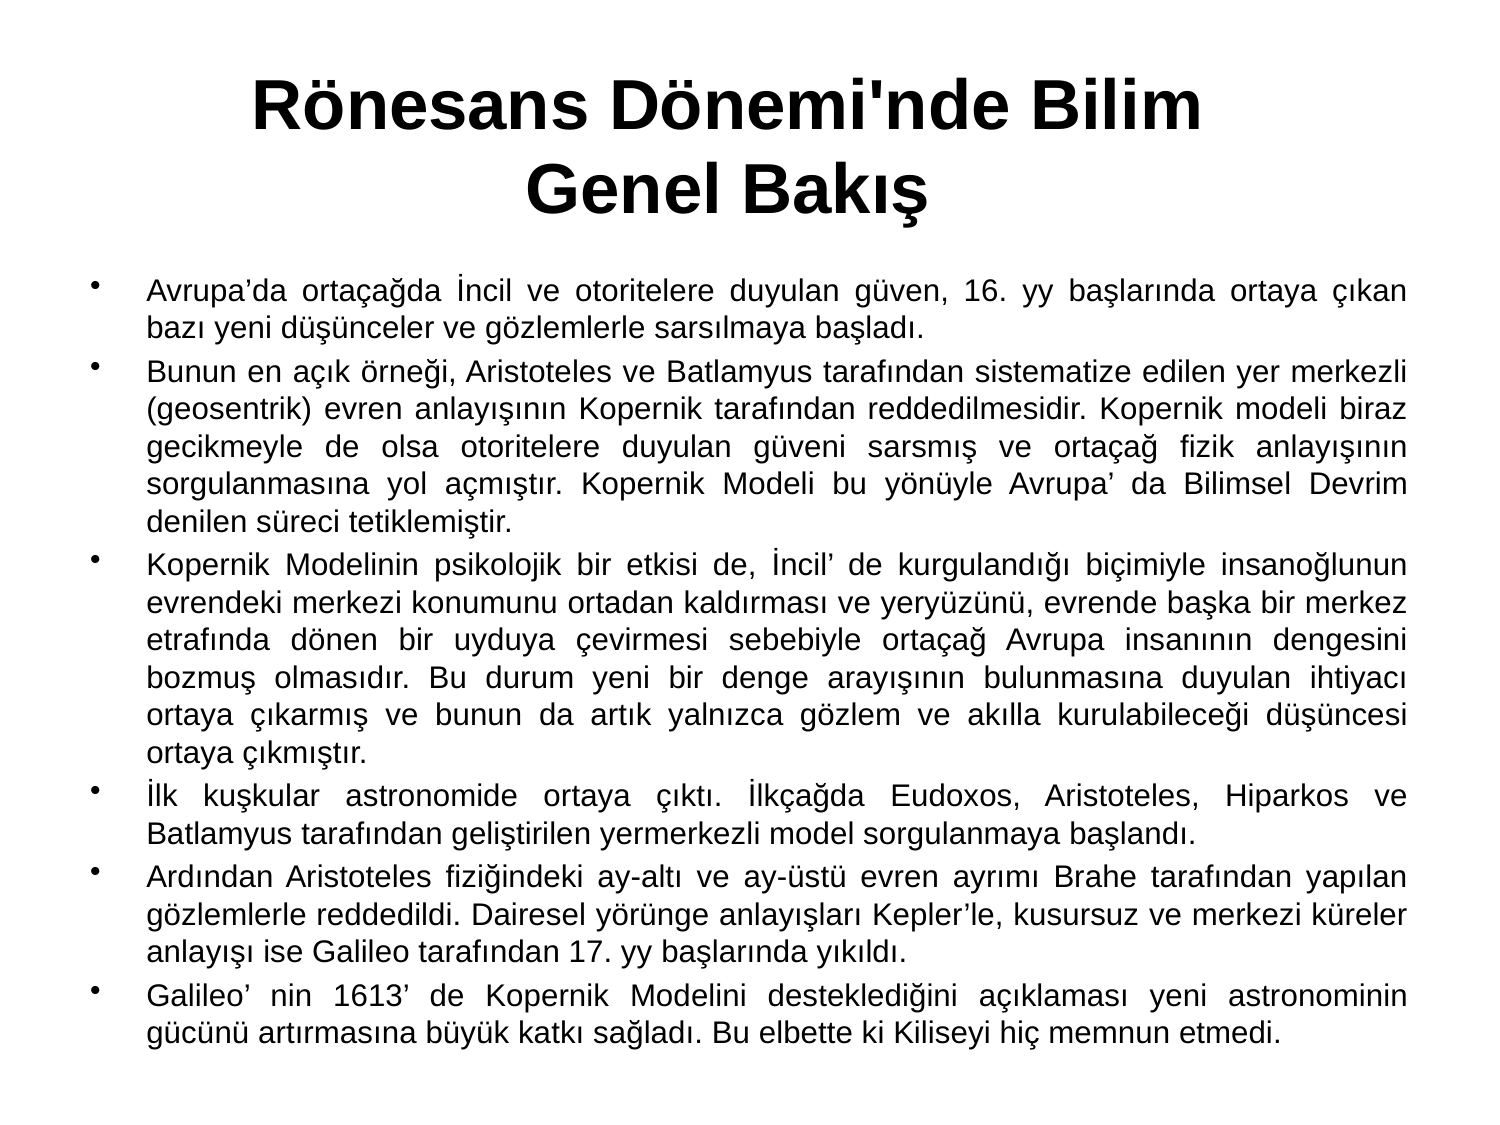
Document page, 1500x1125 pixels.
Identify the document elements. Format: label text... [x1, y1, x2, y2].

list Avrupa’da ortaçağda İncil ve otoritelere duyulan güven, 16. yy başlarında ortaya çıkan bazı yeni düşünceler ve gözlemlerle sarsılmaya başladı. Bunun en açık örneği, Aristoteles ve Batlamyus tarafından sistematize edilen yer merkezli (geosentrik) evren anlayışının Kopernik tarafından reddedilmesidir. Kopernik modeli biraz gecikmeyle de olsa otoritelere duyulan güveni sarsmış ve ortaçağ fizik anlayışının sorgulanmasına yol açmıştır. Kopernik Modeli bu yönüyle Avrupa’ da Bilimsel Devrim denilen süreci tetiklemiştir. Kopernik Modelinin psikolojik bir etkisi de, İncil’ de kurgulandığı biçimiyle insanoğlunun evrendeki merkezi konumunu ortadan kaldırması ve yeryüzünü, evrende başka bir merkez etrafında dönen bir uyduya çevirmesi sebebiyle ortaçağ Avrupa insanının dengesini bozmuş olmasıdır. Bu durum yeni bir denge arayışının bulunmasına duyulan ihtiyacı ortaya çıkarmış ve bunun da artık yalnızca gözlem ve akılla kurulabileceği düşüncesi ortaya çıkmıştır. İlk kuşkular astronomide ortaya çıktı. İlkçağda Eudoxos, Aristoteles, Hiparkos ve Batlamyus tarafından geliştirilen yermerkezli model sorgulanmaya başlandı. Ardından Aristoteles fiziğindeki ay-altı ve ay-üstü evren ayrımı Brahe tarafından yapılan gözlemlerle reddedildi. Dairesel yörünge anlayışları Kepler’le, kusursuz ve merkezi küreler anlayışı ise Galileo tarafından 17. yy başlarında yıkıldı. Galileo’ nin 1613’ de Kopernik Modelini desteklediğini açıklaması yeni astronominin gücünü artırmasına büyük katkı sağladı. Bu elbette ki Kiliseyi hiç memnun etmedi. [74, 262, 1426, 1006]
title Rönesans Dönemi'nde Bilim Genel Bakış [52, 30, 1404, 256]
